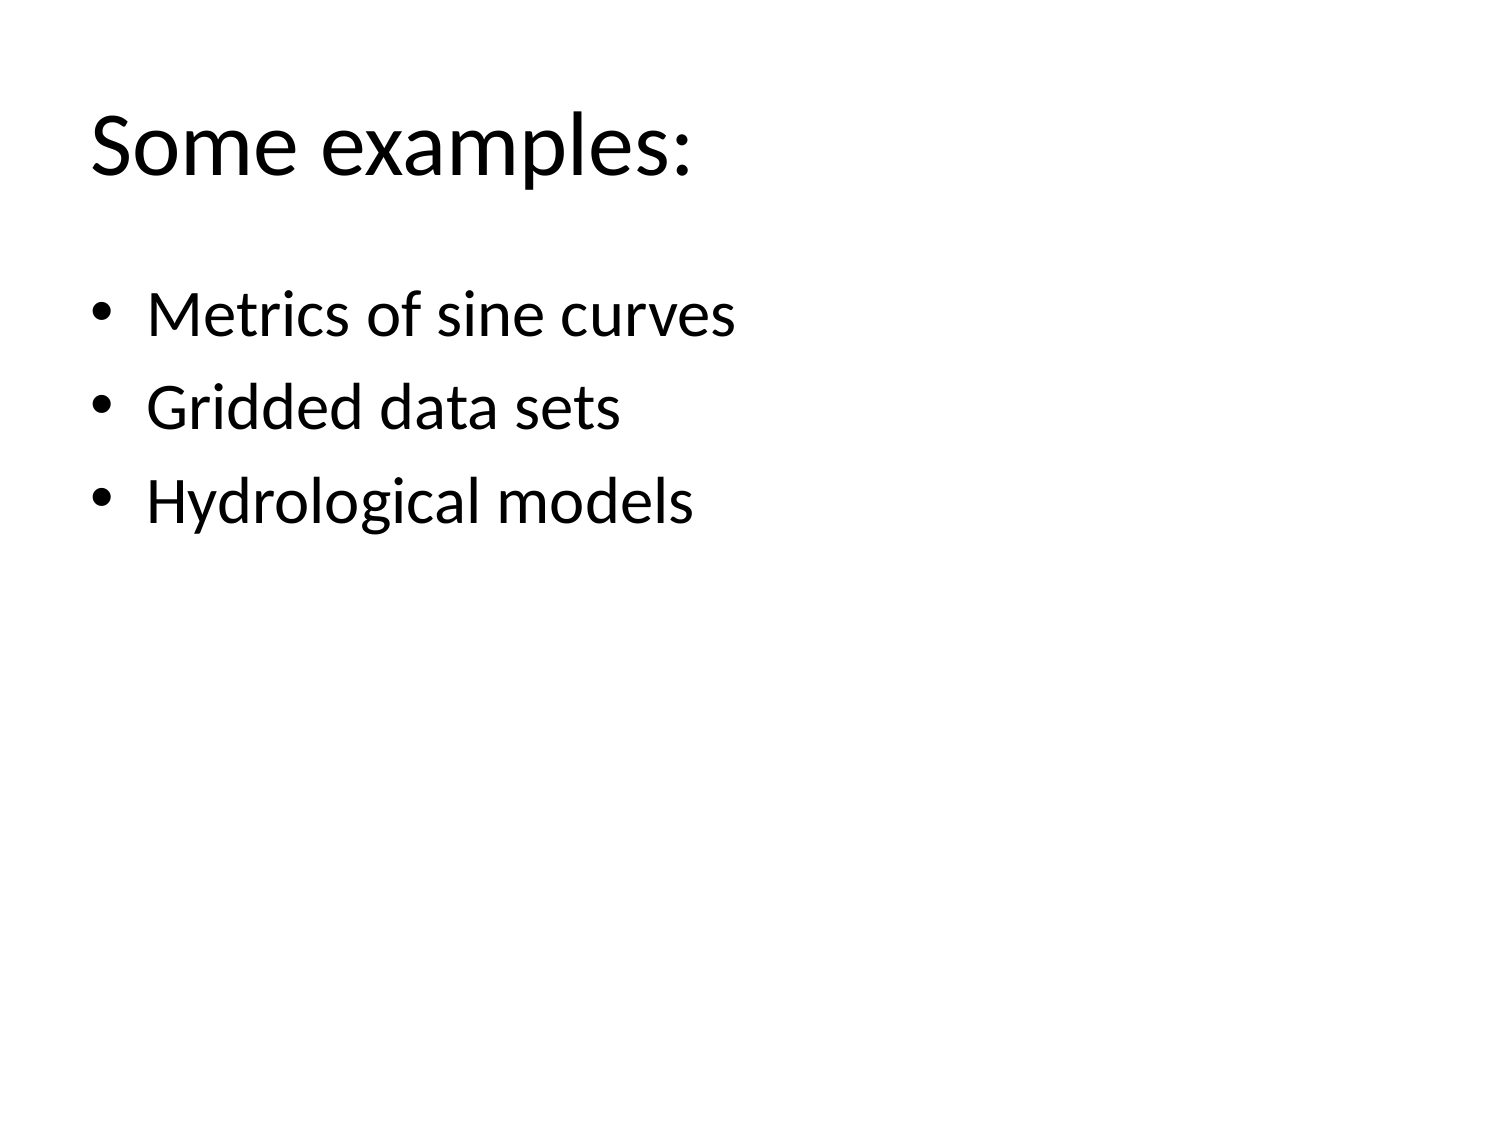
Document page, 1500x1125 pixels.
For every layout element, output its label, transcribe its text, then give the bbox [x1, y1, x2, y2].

list Metrics of sine curves Gridded data sets Hydrological models [75, 262, 1425, 1005]
title Some examples: [75, 45, 1425, 233]
